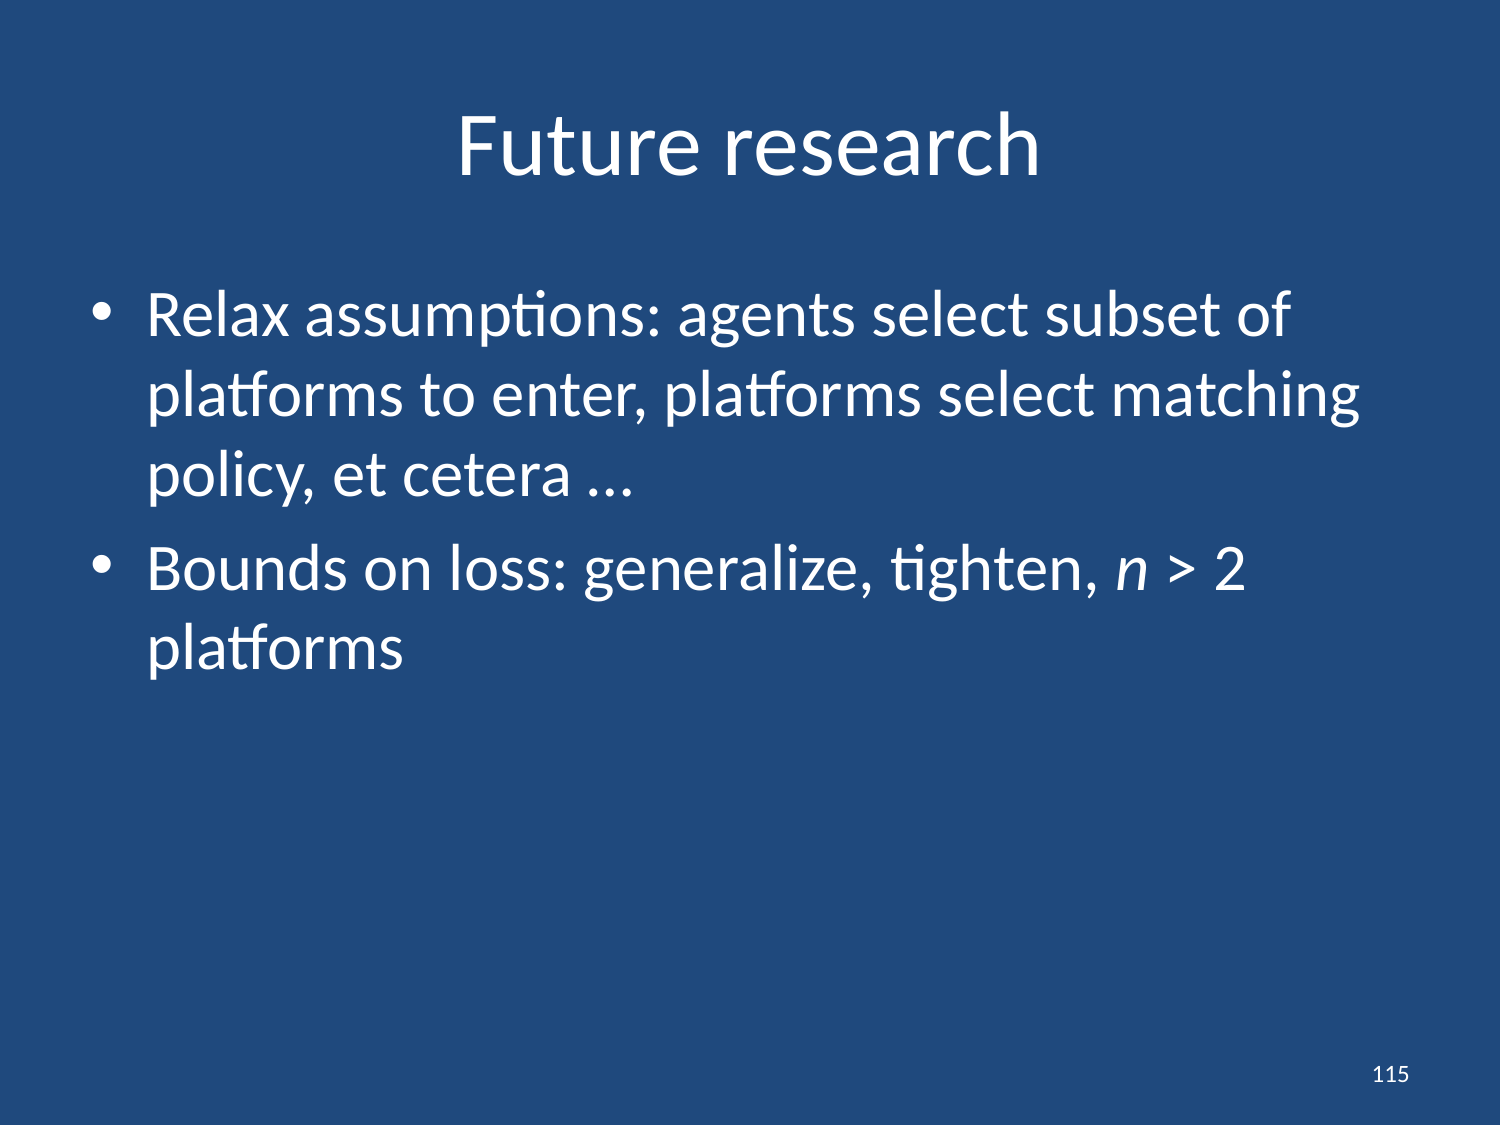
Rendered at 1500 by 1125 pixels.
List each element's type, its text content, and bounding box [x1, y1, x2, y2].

list Relax assumptions: agents select subset of platforms to enter, platforms select matching policy, et cetera … Bounds on loss: generalize, tighten, n > 2 platforms [75, 262, 1425, 1005]
slide_number 115 [1074, 1042, 1425, 1103]
title Future research [75, 45, 1425, 233]
